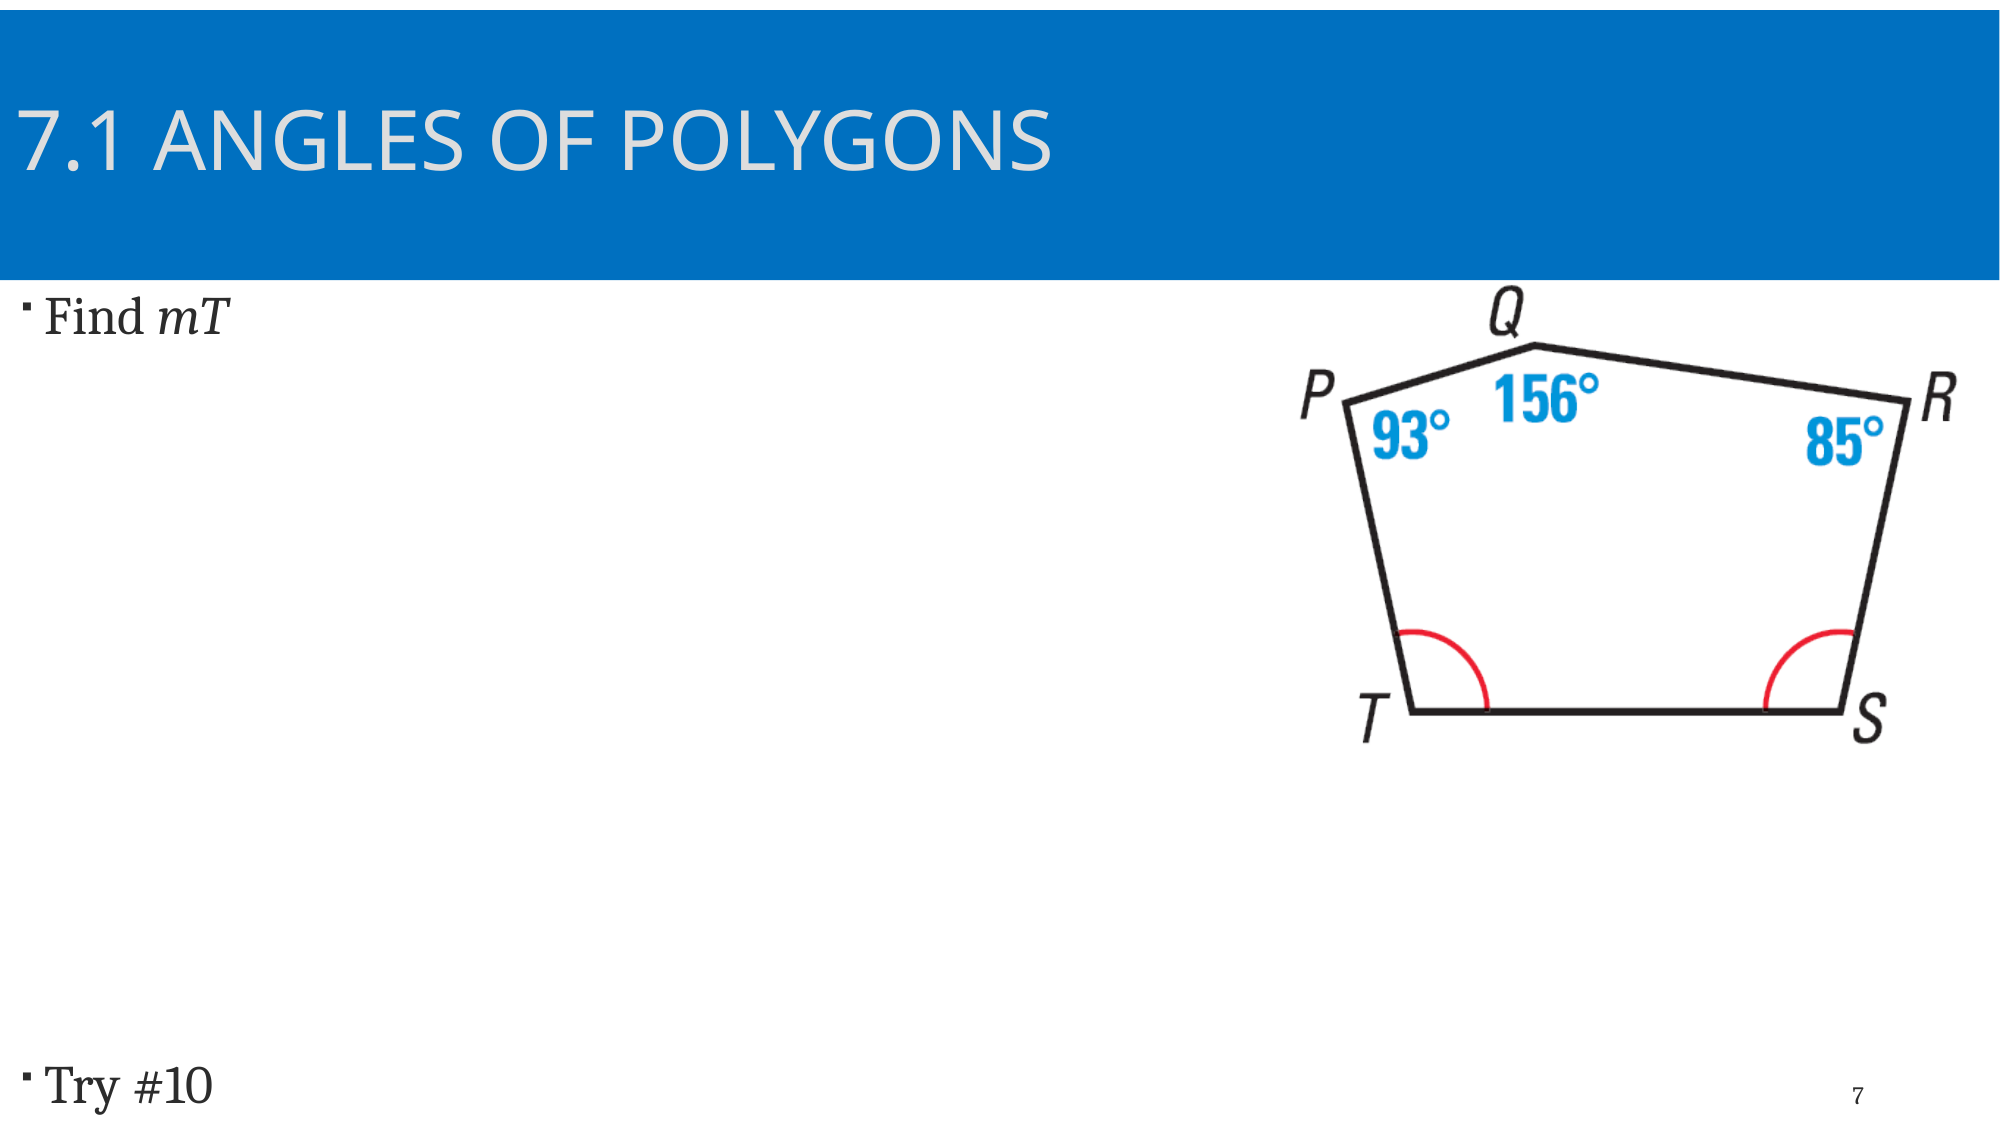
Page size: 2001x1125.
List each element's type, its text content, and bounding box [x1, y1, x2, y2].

title 7.1 Angles of Polygons [0, 21, 2000, 269]
picture [1290, 268, 1965, 757]
slide_number 7 [1844, 1064, 2000, 1125]
